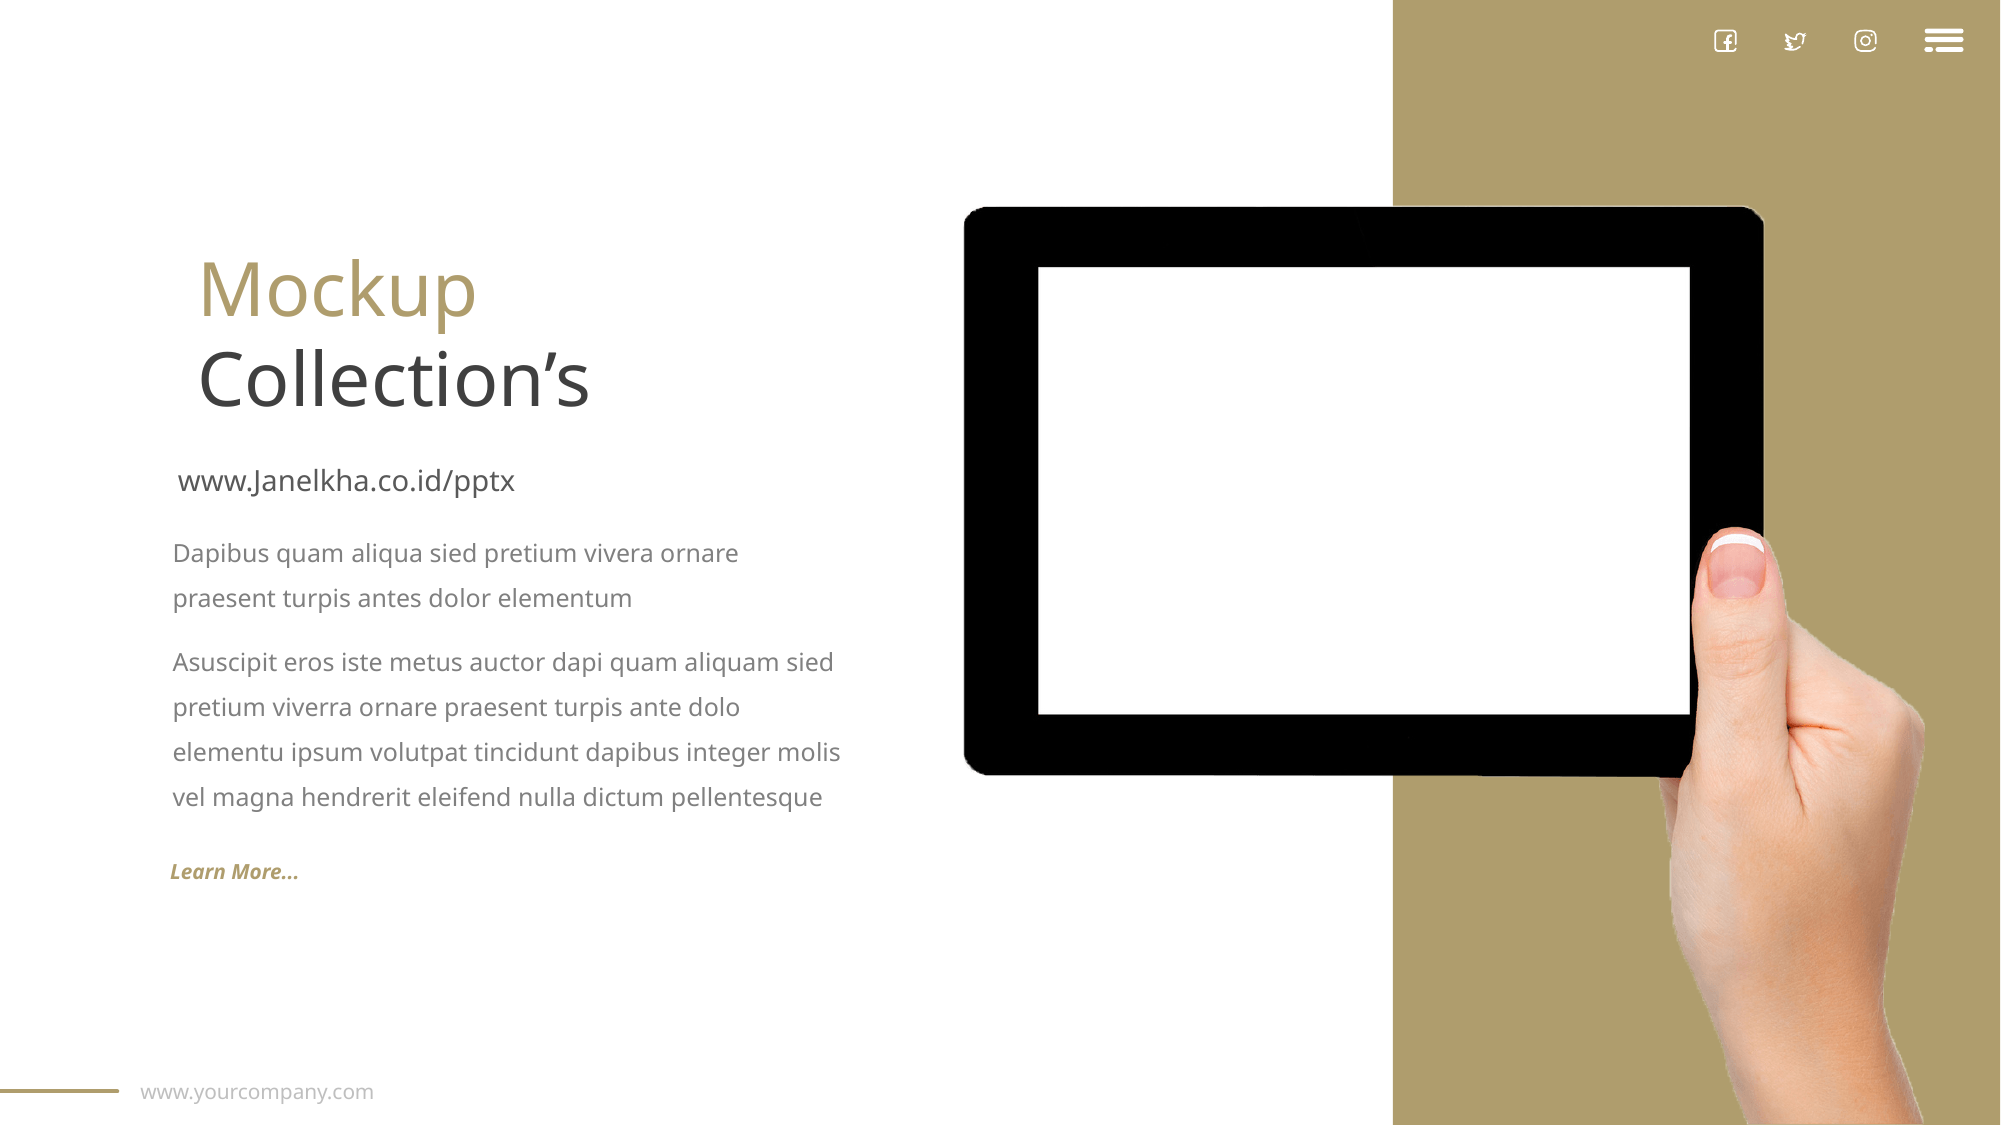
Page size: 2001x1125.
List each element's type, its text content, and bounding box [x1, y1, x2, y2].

text_box [1923, 45, 1965, 54]
text_box Dapibus quam aliqua sied pretium vivera ornare praesent turpis antes dolor elementum [172, 522, 821, 613]
text_box [1392, 0, 2001, 1125]
text_box Learn More... [170, 858, 300, 884]
text_box Mockup Collection’s [197, 241, 592, 422]
picture [959, 203, 1925, 1125]
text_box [1714, 29, 1877, 52]
text_box www.Janelkha.co.id/pptx [177, 462, 516, 498]
text_box [1923, 27, 1965, 44]
text_box Asuscipit eros iste metus auctor dapi quam aliquam sied pretium viverra ornare praesent turpis ante dolo elementu ipsum volutpat tincidunt dapibus integer molis vel magna hendrerit eleifend nulla dictum pellentesque [172, 631, 860, 812]
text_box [0, 1078, 374, 1105]
